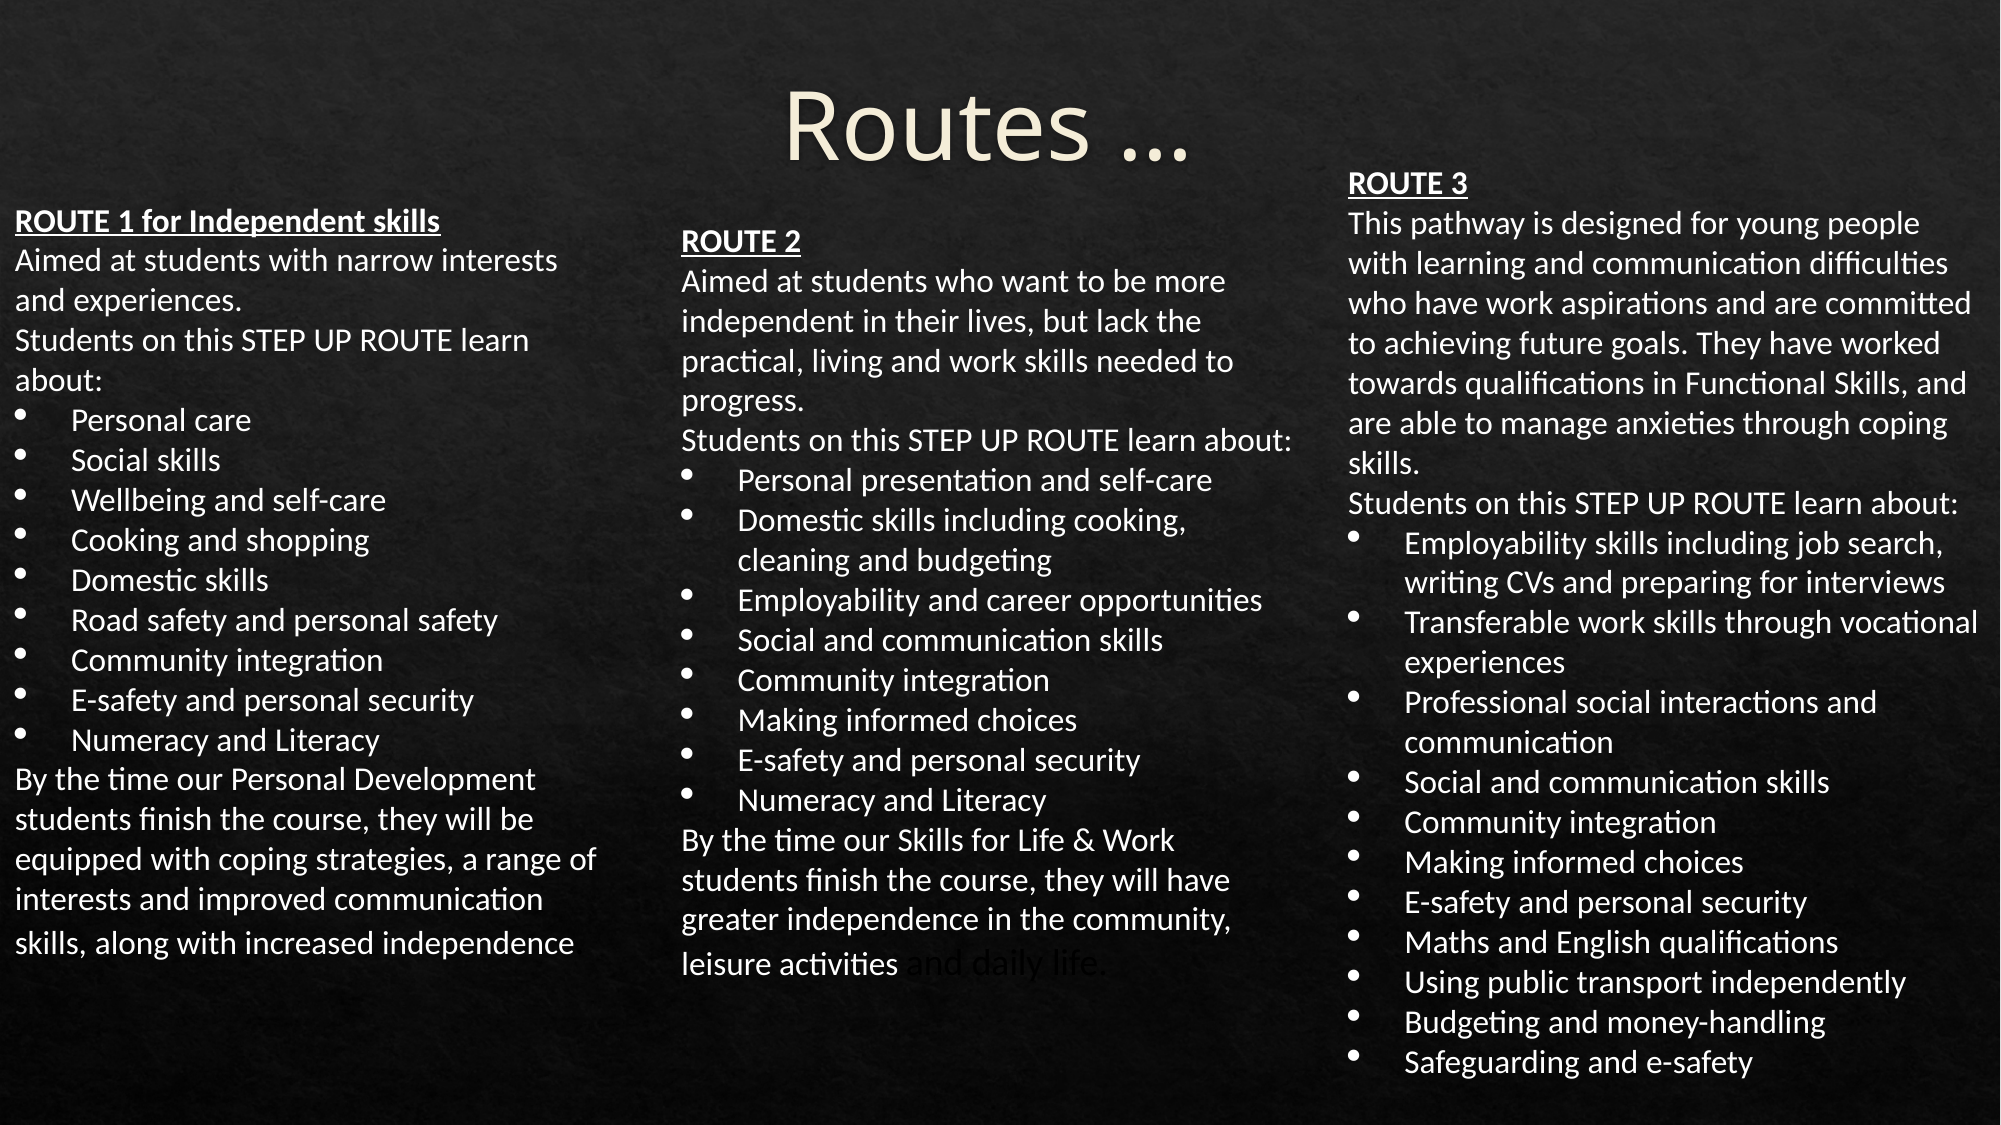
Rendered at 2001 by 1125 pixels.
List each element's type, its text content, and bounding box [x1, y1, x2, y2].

title Routes … [138, 26, 1837, 233]
text_box ROUTE 1 for Independent skills Aimed at students with narrow interests and experiences. Students on this STEP UP ROUTE learn about: Personal care Social skills Wellbeing and self-care Cooking and shopping Domestic skills Road safety and personal safety Community integration E-safety and personal security Numeracy and Literacy By the time our Personal Development students finish the course, they will be equipped with coping strategies, a range of interests and improved communication skills, along with increased independence. [0, 191, 617, 970]
text_box ROUTE 3 This pathway is designed for young people with learning and communication difficulties who have work aspirations and are committed to achieving future goals. They have worked towards qualifications in Functional Skills, and are able to manage anxieties through coping skills. Students on this STEP UP ROUTE learn about: Employability skills including job search, writing CVs and preparing for interviews Transferable work skills through vocational experiences Professional social interactions and communication Social and communication skills Community integration Making informed choices E-safety and personal security Maths and English qualifications Using public transport independently Budgeting and money-handling Safeguarding and e-safety [1333, 154, 2000, 1088]
text_box ROUTE 2 Aimed at students who want to be more independent in their lives, but lack the practical, living and work skills needed to progress. Students on this STEP UP ROUTE learn about: Personal presentation and self-care Domestic skills including cooking, cleaning and budgeting Employability and career opportunities Social and communication skills Community integration Making informed choices E-safety and personal security Numeracy and Literacy By the time our Skills for Life & Work students finish the course, they will have greater independence in the community, leisure activities and daily life. [666, 211, 1314, 990]
